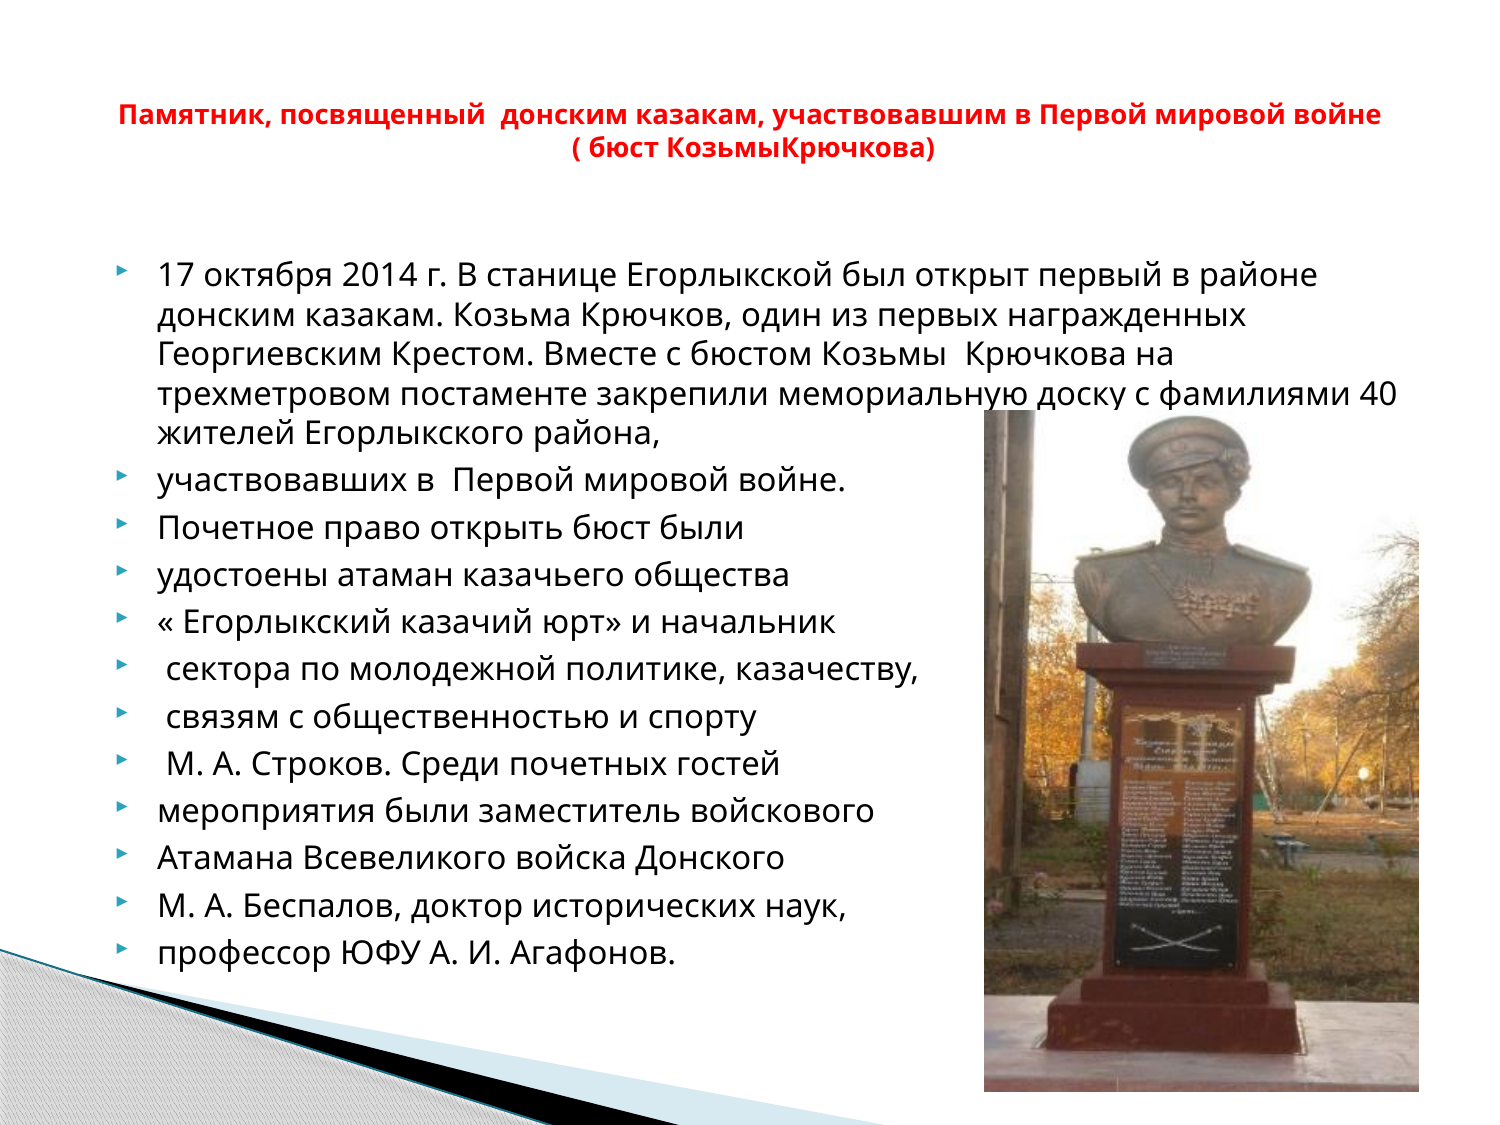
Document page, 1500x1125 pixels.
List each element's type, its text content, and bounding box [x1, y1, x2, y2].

list 17 октября 2014 г. В станице Егорлыкской был открыт первый в районе донским казакам. Козьма Крючков, один из первых награжденных Георгиевским Крестом. Вместе с бюстом Козьмы Крючкова на трехметровом постаменте закрепили мемориальную доску с фамилиями 40 жителей Егорлыкского района, участвовавших в Первой мировой войне. Почетное право открыть бюст были удостоены атаман казачьего общества « Егорлыкский казачий юрт» и начальник сектора по молодежной политике, казачеству, связям с общественностью и спорту М. А. Строков. Среди почетных гостей мероприятия были заместитель войскового Атамана Всевеликого войска Донского М. А. Беспалов, доктор исторических наук, профессор ЮФУ А. И. Агафонов. [82, 233, 1425, 986]
picture [984, 409, 1419, 1093]
title Памятник, посвященный донским казакам, участвовавшим в Первой мировой войне ( бюст КозьмыКрючкова) [75, 45, 1425, 233]
